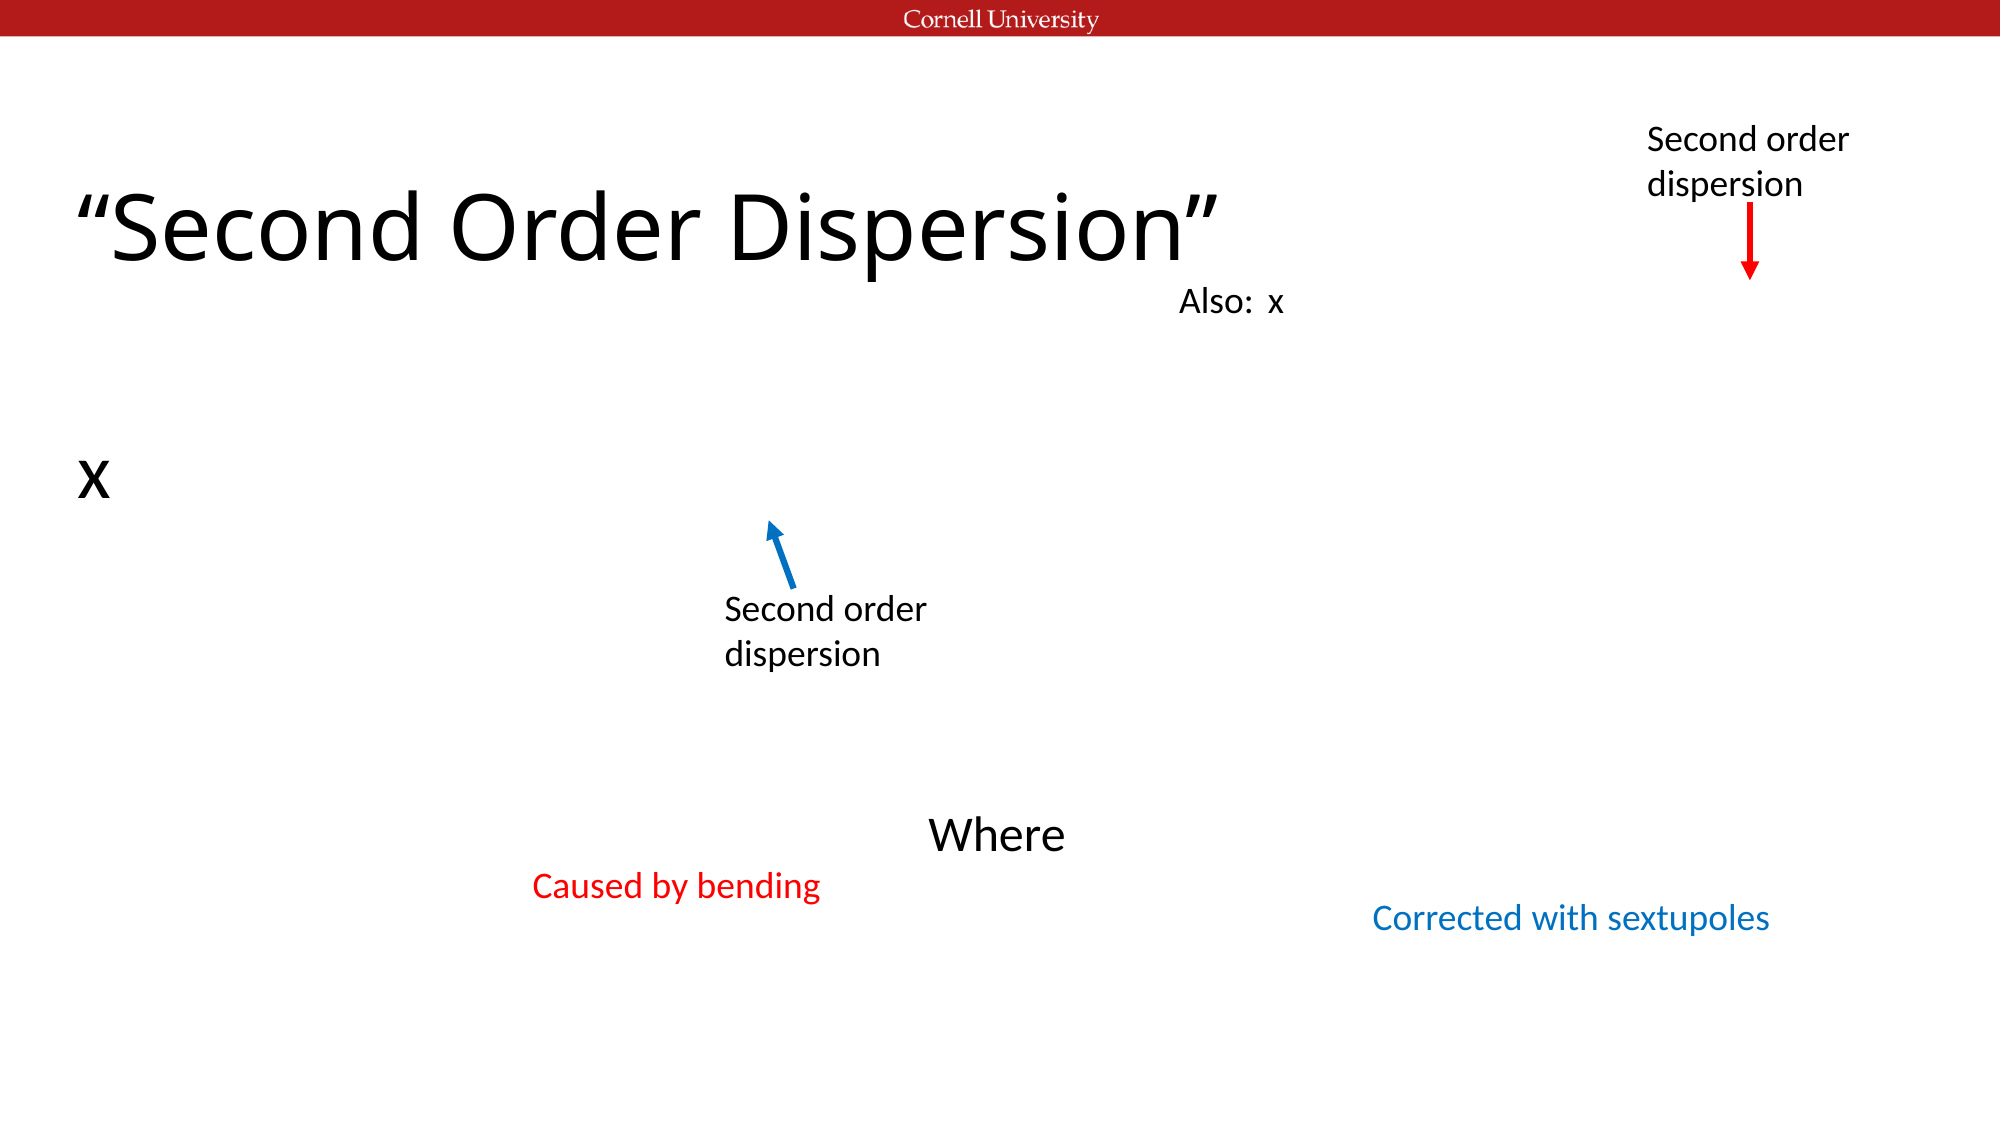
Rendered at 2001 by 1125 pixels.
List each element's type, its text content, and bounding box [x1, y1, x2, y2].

text_box Caused by bending [517, 853, 1012, 913]
text_box Second order dispersion [709, 576, 1038, 682]
text_box Also: [1164, 269, 1452, 329]
picture [897, 0, 1099, 57]
text_box Second order dispersion [1632, 106, 1961, 212]
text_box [768, 520, 794, 589]
title “Second Order Dispersion” [62, 174, 1961, 288]
text_box Corrected with sextupoles [1358, 885, 1852, 946]
